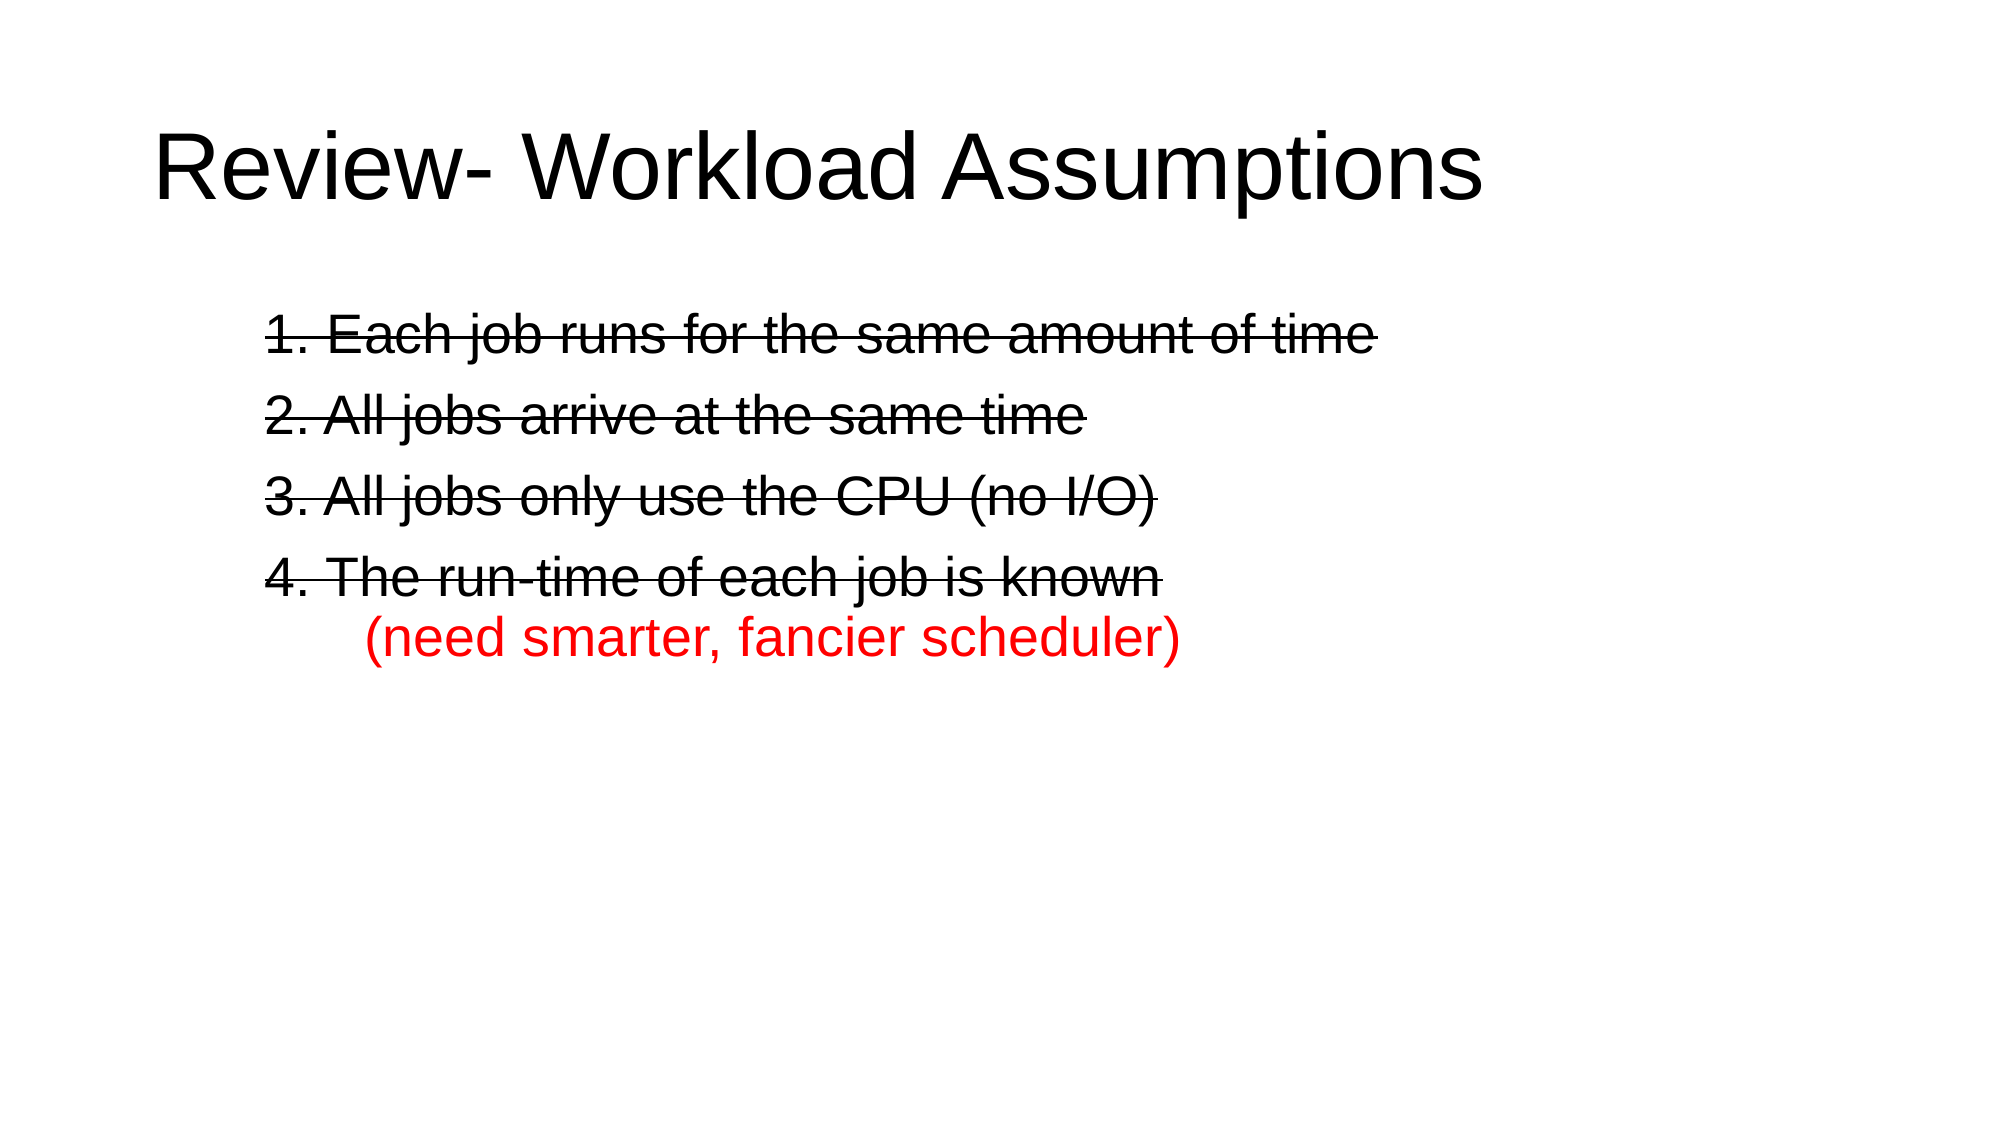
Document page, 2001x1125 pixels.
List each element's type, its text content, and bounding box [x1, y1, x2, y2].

list 1. Each job runs for the same amount of time 2. All jobs arrive at the same time 3. All jobs only use the CPU (no I/O) 4. The run-time of each job is known (need smarter, fancier scheduler) [249, 297, 1531, 878]
title Review- Workload Assumptions [137, 59, 1863, 278]
